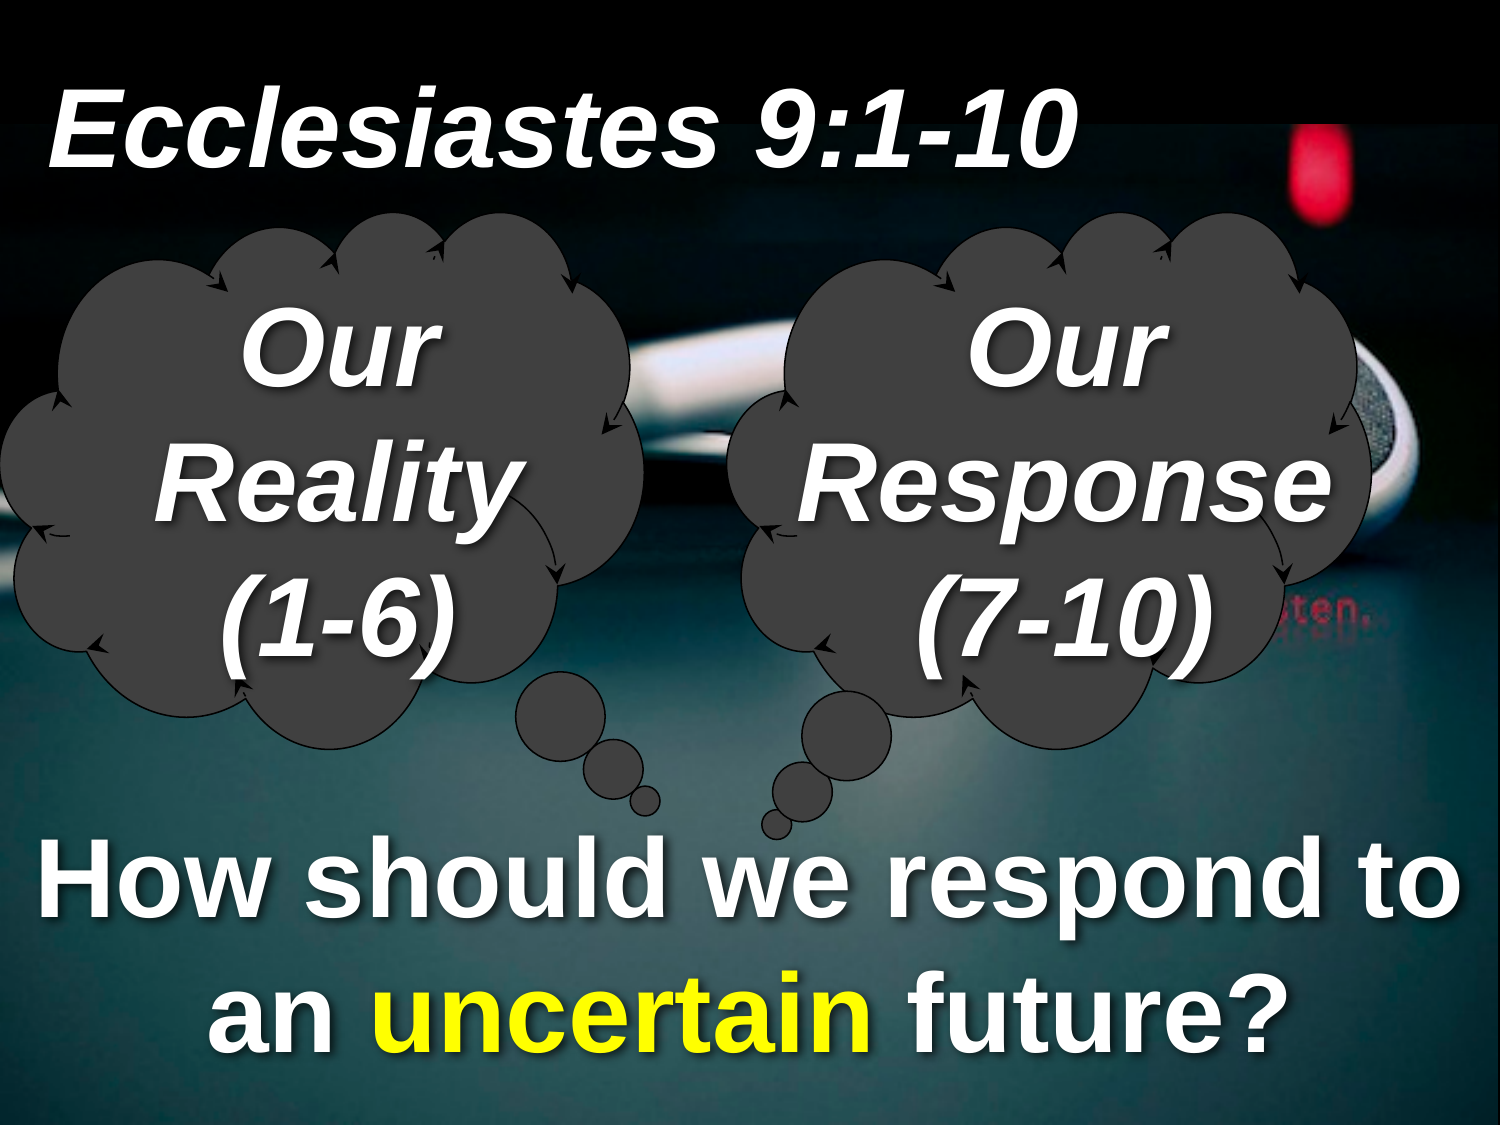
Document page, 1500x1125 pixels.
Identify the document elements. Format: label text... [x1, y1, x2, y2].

text_box Ecclesiastes 9:1-10 [32, 6, 1256, 122]
picture [1490, 685, 1498, 690]
picture [0, 123, 1498, 1125]
